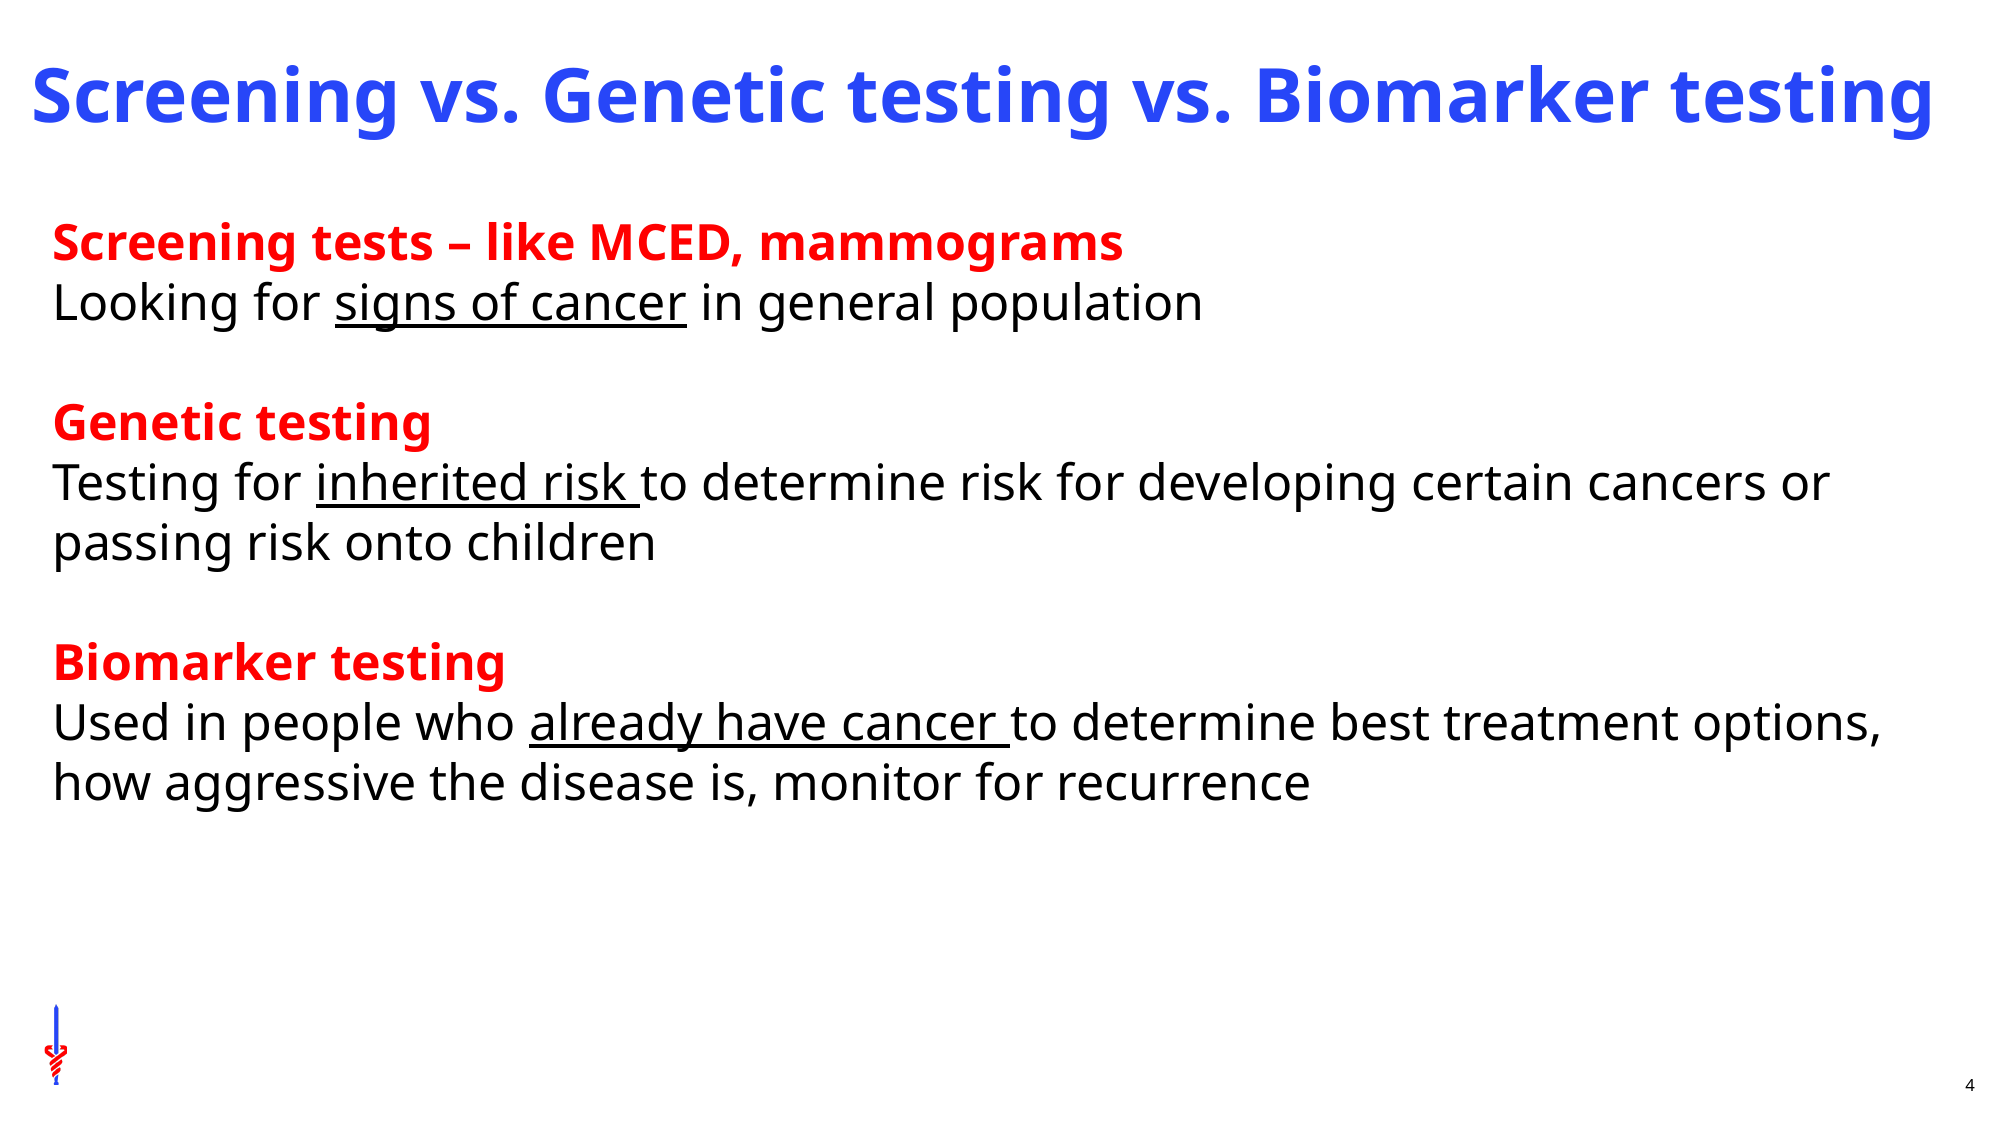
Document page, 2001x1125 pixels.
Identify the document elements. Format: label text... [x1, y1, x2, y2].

picture [44, 1004, 67, 1085]
text_box Screening vs. Genetic testing vs. Biomarker testing [17, 40, 2000, 146]
text_box Screening tests – like MCED, mammograms Looking for signs of cancer in general population Genetic testing Testing for inherited risk to determine risk for developing certain cancers or passing risk onto children Biomarker testing Used in people who already have cancer to determine best treatment options, how aggressive the disease is, monitor for recurrence [37, 202, 1975, 938]
slide_number 4 [1887, 1075, 1975, 1096]
